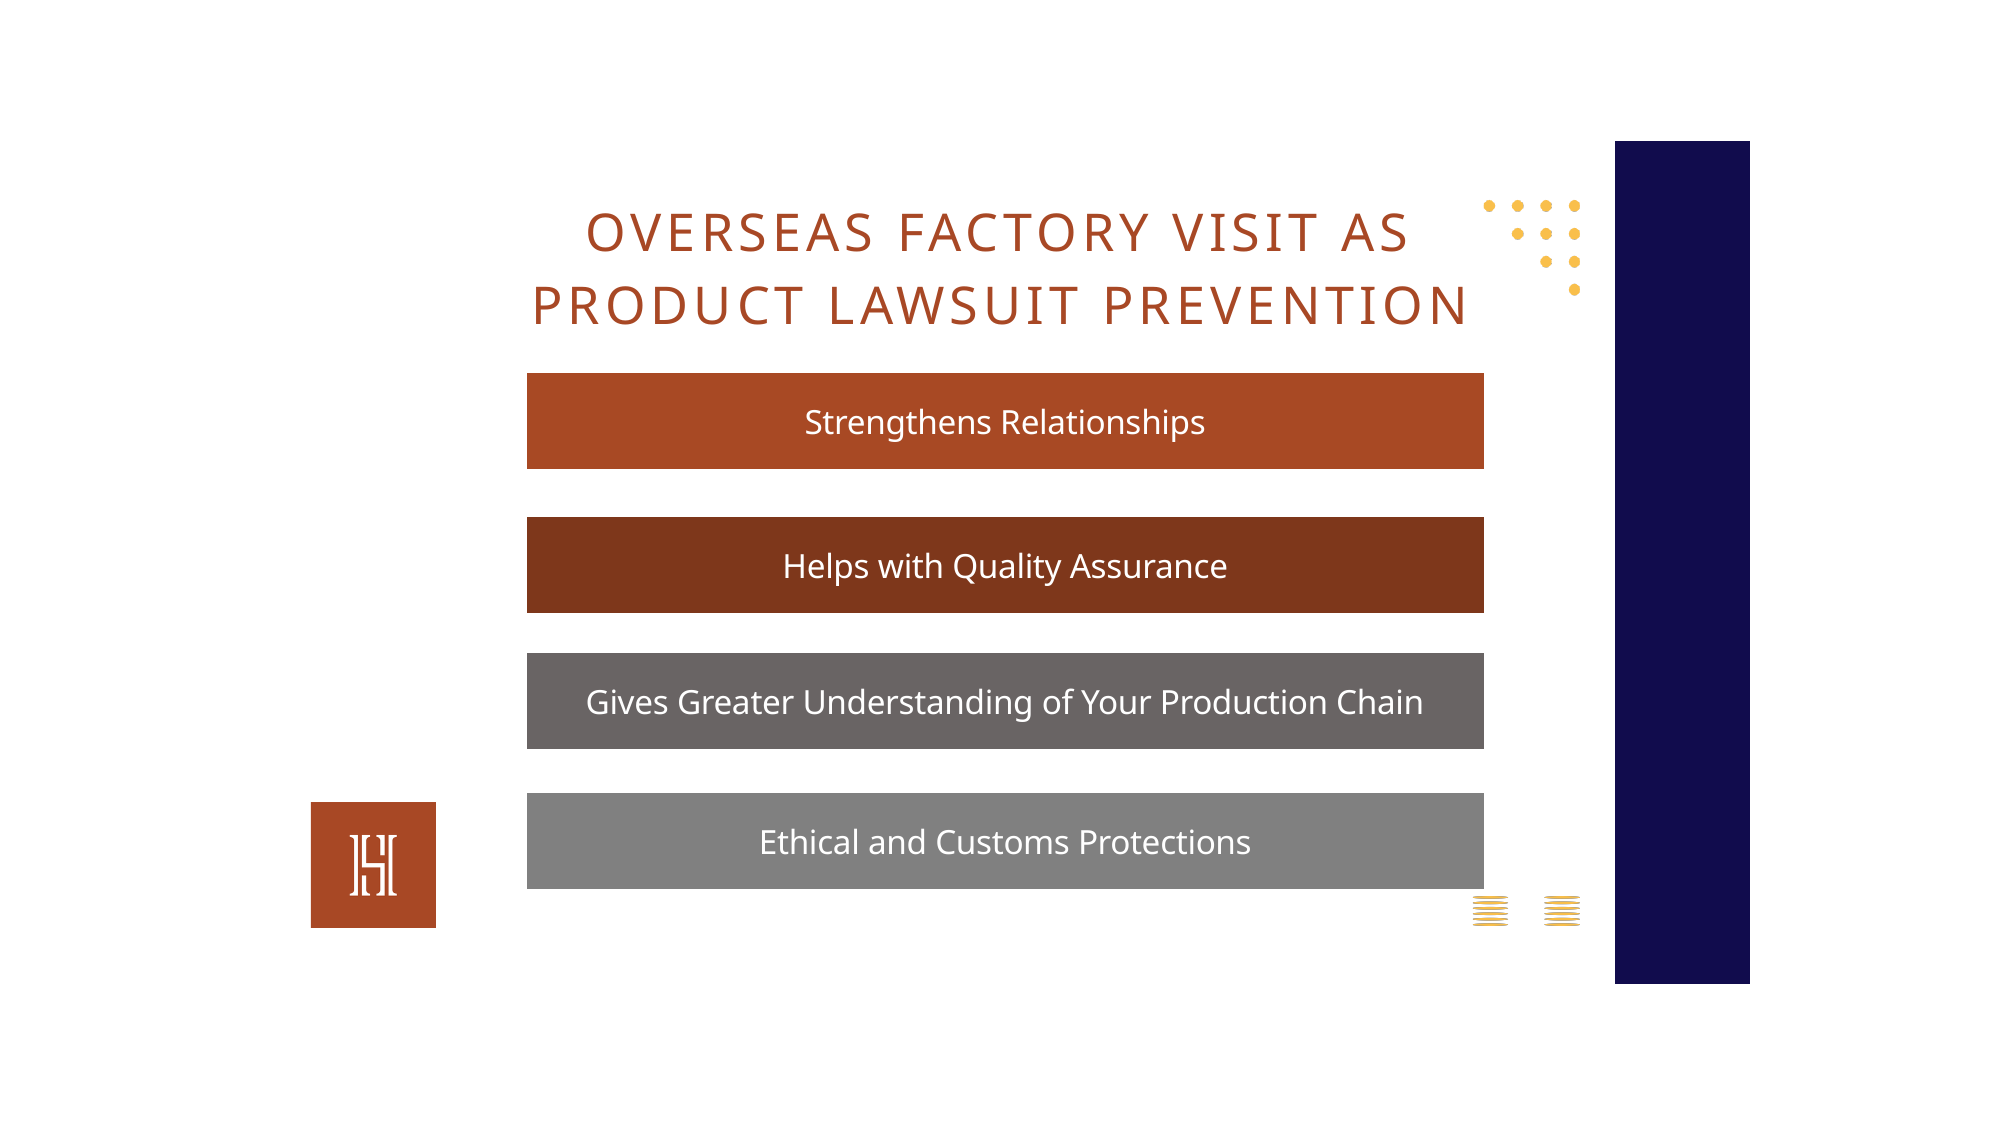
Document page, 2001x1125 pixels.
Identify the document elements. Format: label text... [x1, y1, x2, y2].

text_box [1472, 896, 1580, 926]
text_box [527, 793, 1484, 890]
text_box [527, 372, 1484, 469]
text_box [1615, 140, 1751, 985]
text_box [527, 517, 1484, 614]
text_box [1483, 199, 1580, 296]
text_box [527, 652, 1484, 749]
text_box OVERSEAS FACTORY VISIT AS PRODUCT LAWSUIT PREVENTION [464, 188, 1536, 335]
text_box [310, 802, 436, 928]
